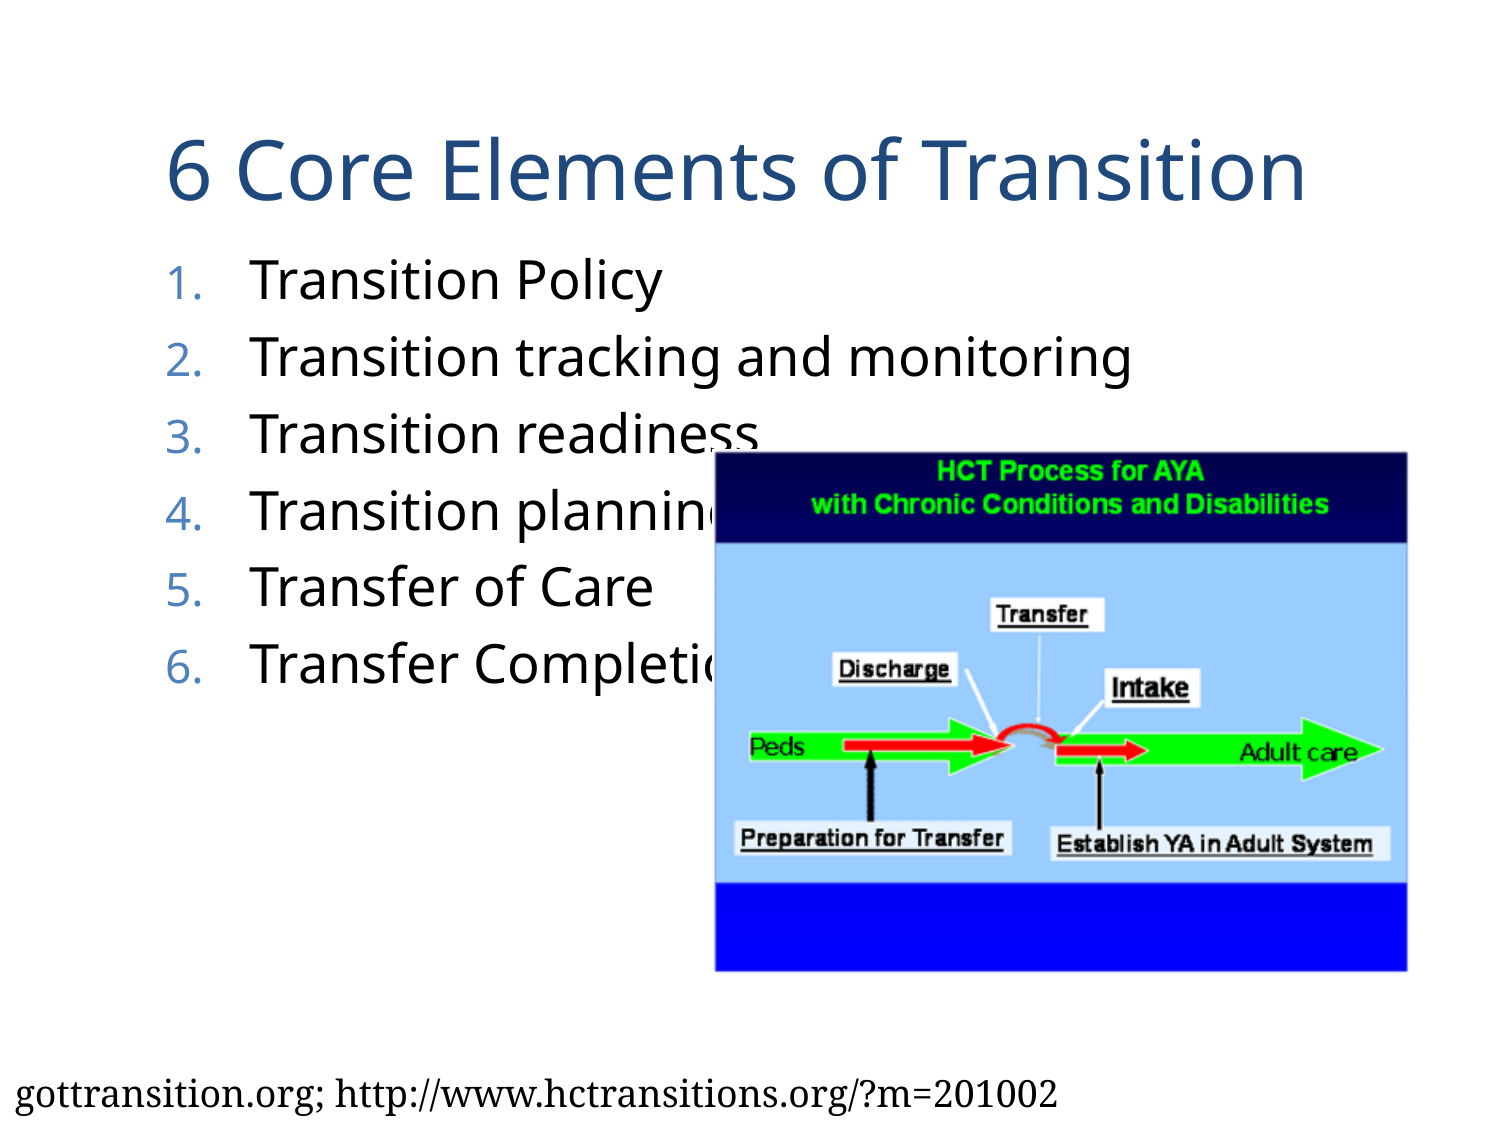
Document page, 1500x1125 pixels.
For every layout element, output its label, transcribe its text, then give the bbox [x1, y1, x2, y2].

title 6 Core Elements of Transition [149, 44, 1426, 233]
picture [712, 449, 1411, 976]
list Transition Policy Transition tracking and monitoring Transition readiness Transition planning Transfer of Care Transfer Completion [149, 237, 1426, 988]
text_box gottransition.org; http://www.hctransitions.org/?m=201002 [0, 1062, 1450, 1125]
